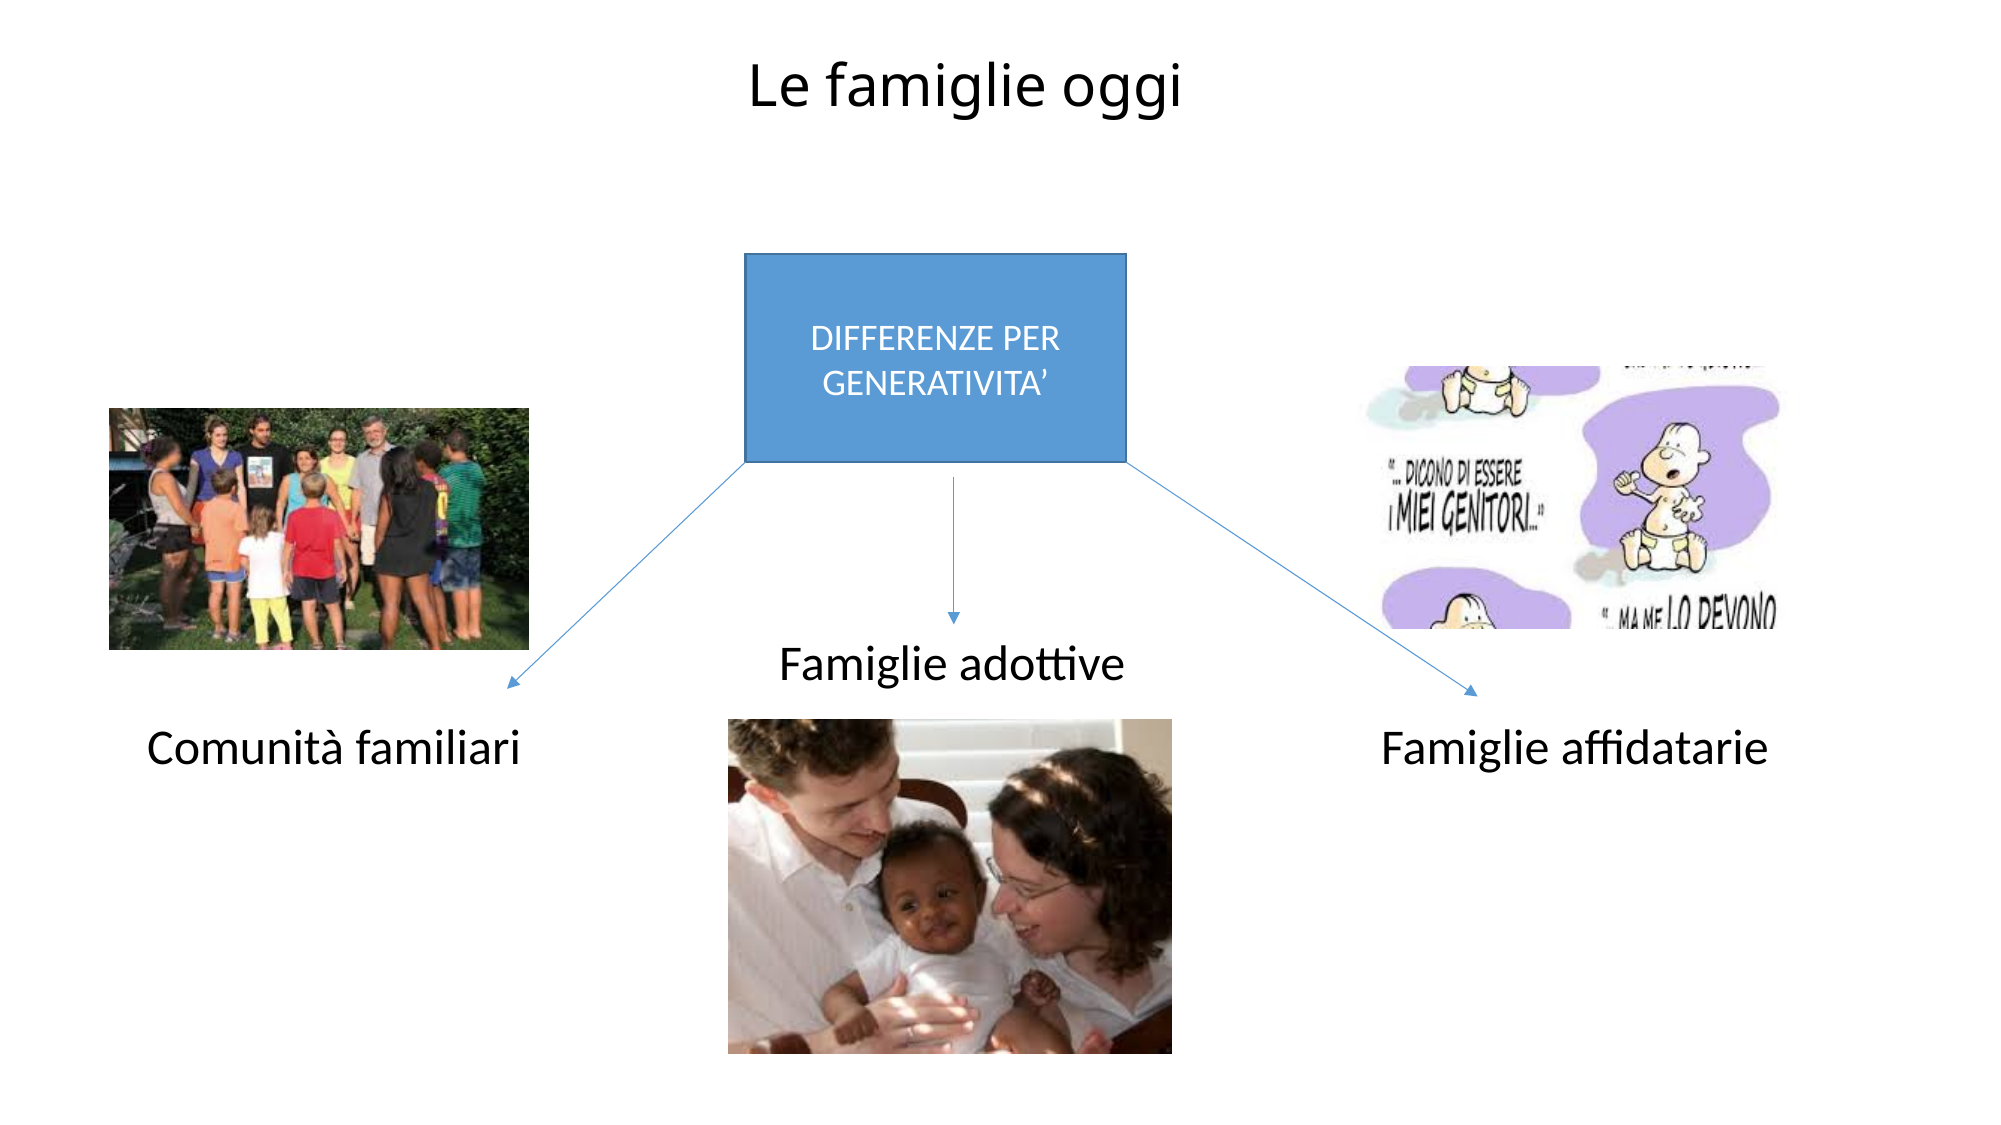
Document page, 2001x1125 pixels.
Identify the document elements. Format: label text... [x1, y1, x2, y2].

list Comunità familiari Famiglie affidatarie [132, 183, 1863, 1011]
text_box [507, 461, 746, 689]
picture [109, 408, 529, 650]
text_box DIFFERENZE PER GENERATIVITA’ [744, 253, 1127, 463]
picture [1345, 366, 1800, 629]
picture [728, 719, 1172, 1054]
text_box Le famiglie oggi [103, 0, 1829, 180]
text_box Famiglie adottive [764, 623, 1141, 719]
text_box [1125, 461, 1478, 697]
